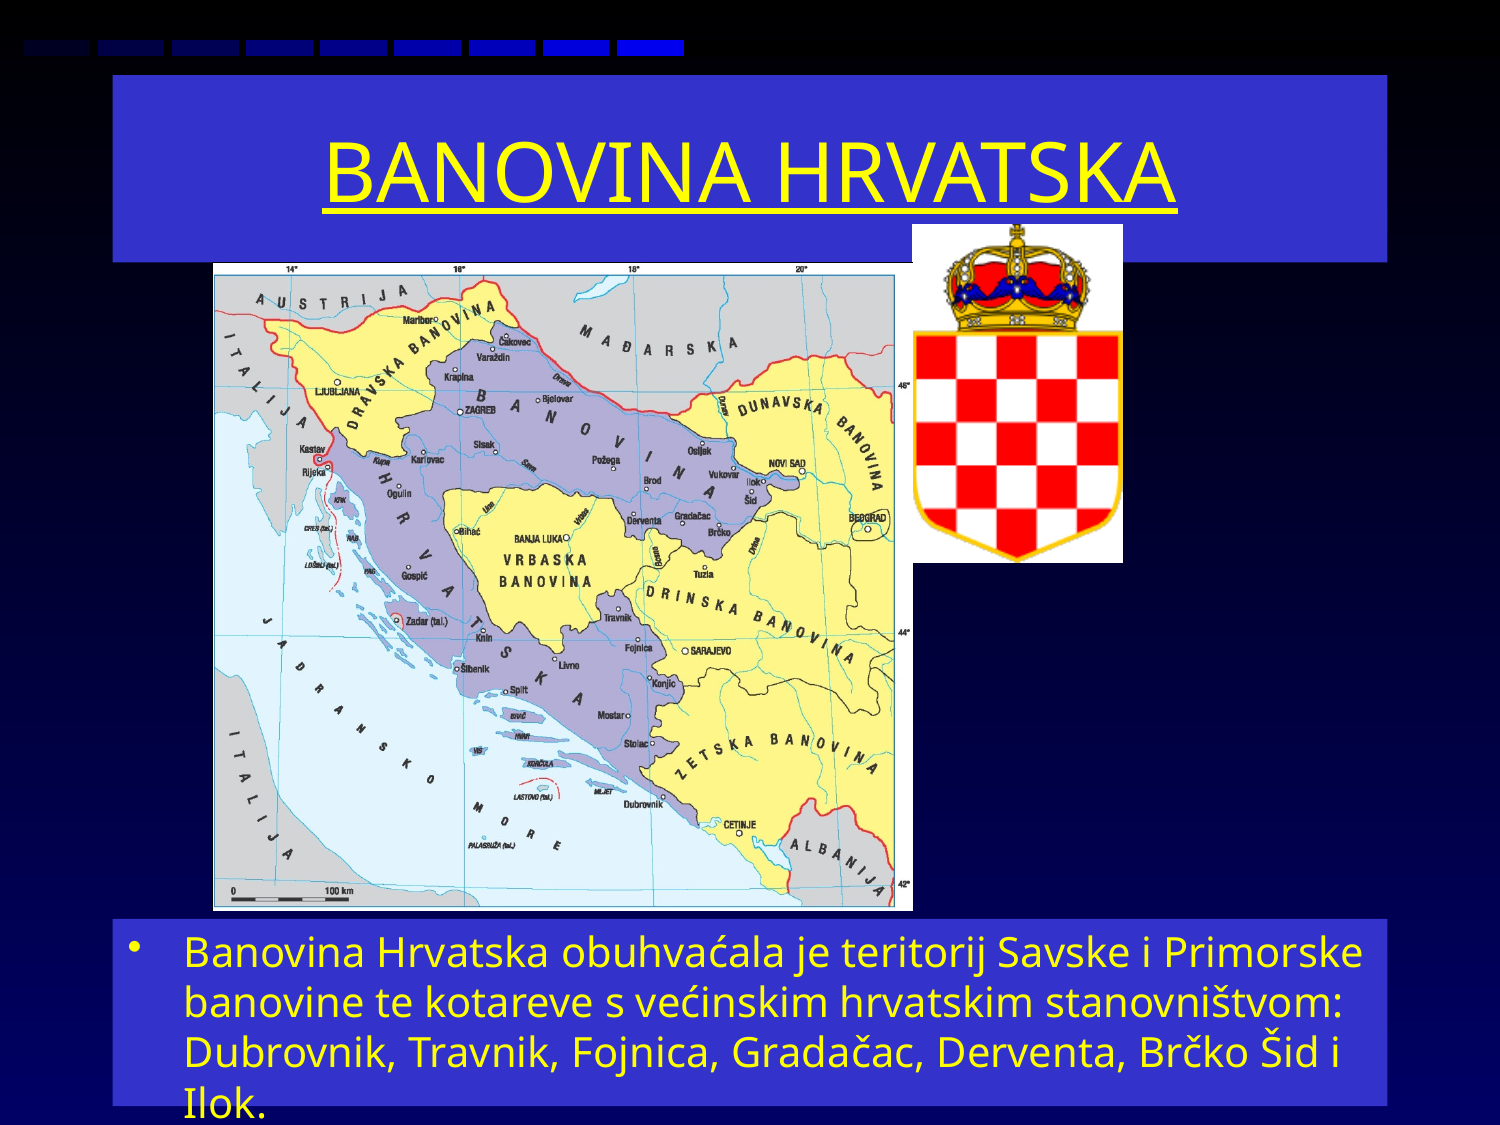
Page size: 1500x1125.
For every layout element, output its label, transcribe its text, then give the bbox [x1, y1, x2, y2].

picture [24, 40, 1500, 56]
list Banovina Hrvatska obuhvaćala je teritorij Savske i Primorske banovine te kotareve s većinskim hrvatskim stanovništvom: Dubrovnik, Travnik, Fojnica, Gradačac, Derventa, Brčko Šid i Ilok. [112, 918, 1388, 1107]
title BANOVINA HRVATSKA [112, 74, 1388, 263]
picture [912, 224, 1123, 563]
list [212, 262, 914, 912]
